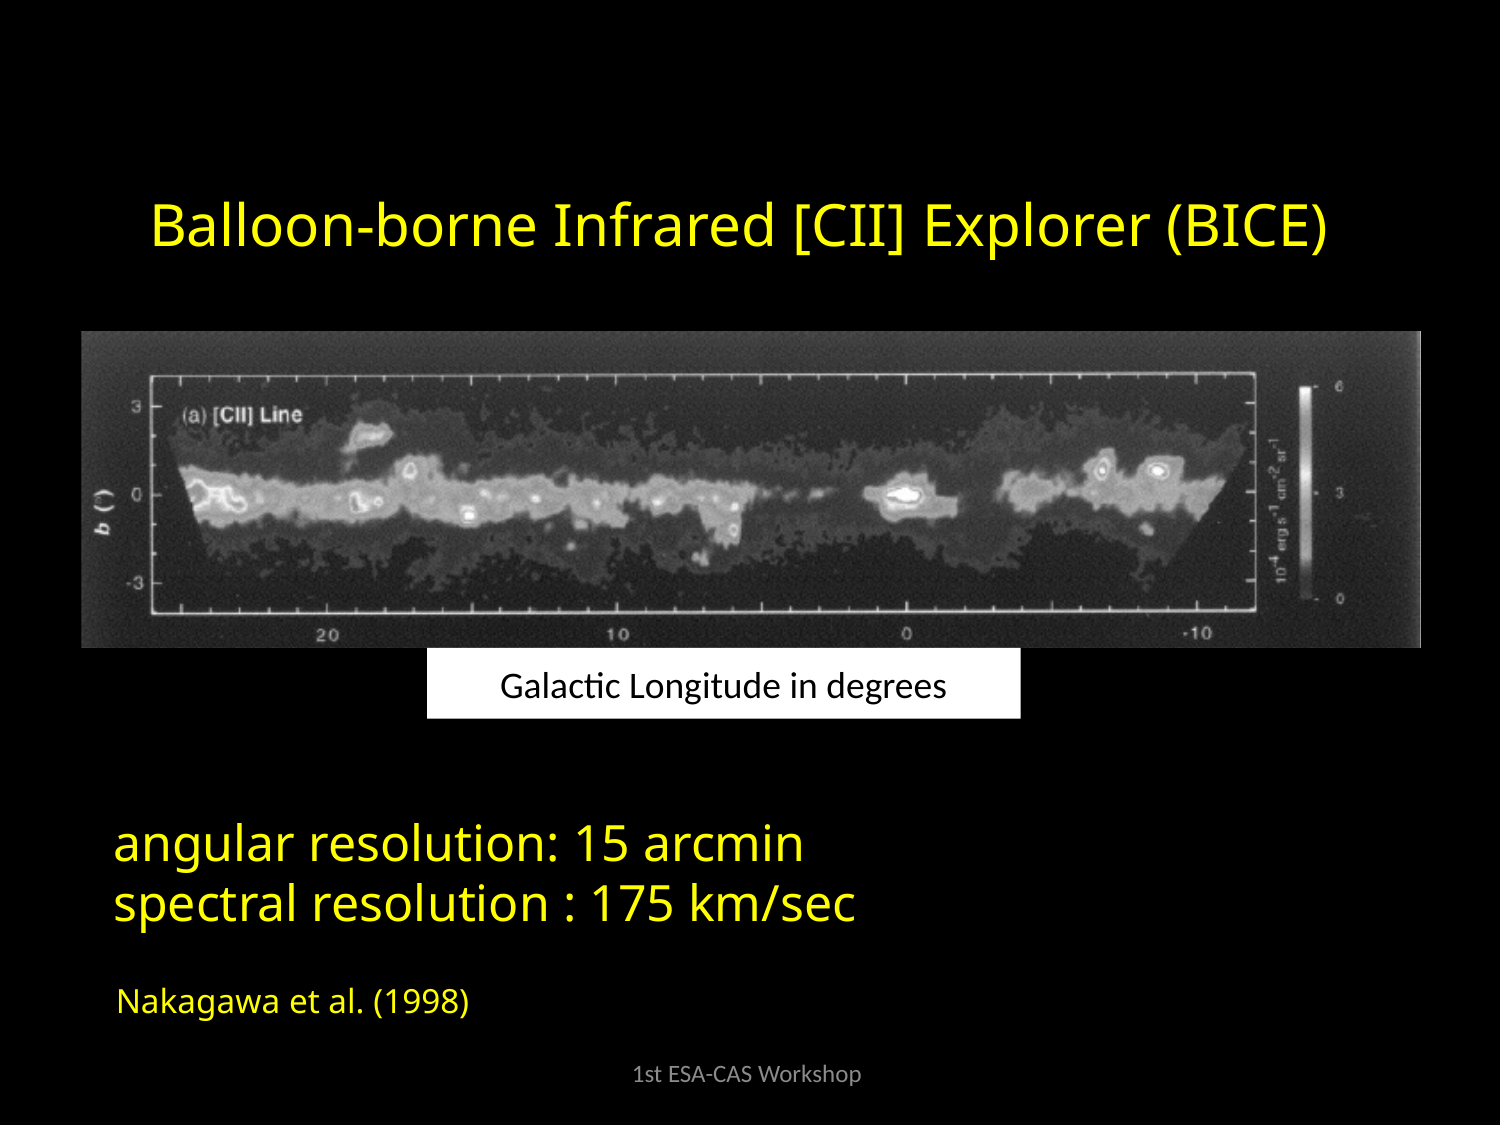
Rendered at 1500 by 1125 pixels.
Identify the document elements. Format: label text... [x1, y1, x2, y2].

text_box Galactic Longitude in degrees [426, 656, 1021, 719]
footer 1st ESA-CAS Workshop [512, 1042, 988, 1103]
picture [80, 330, 1422, 649]
text_box angular resolution: 15 arcmin spectral resolution : 175 km/sec [98, 804, 872, 939]
text_box Nakagawa et al. (1998) [101, 972, 485, 1028]
text_box Balloon-borne Infrared [CII] Explorer (BICE) [134, 180, 1359, 266]
